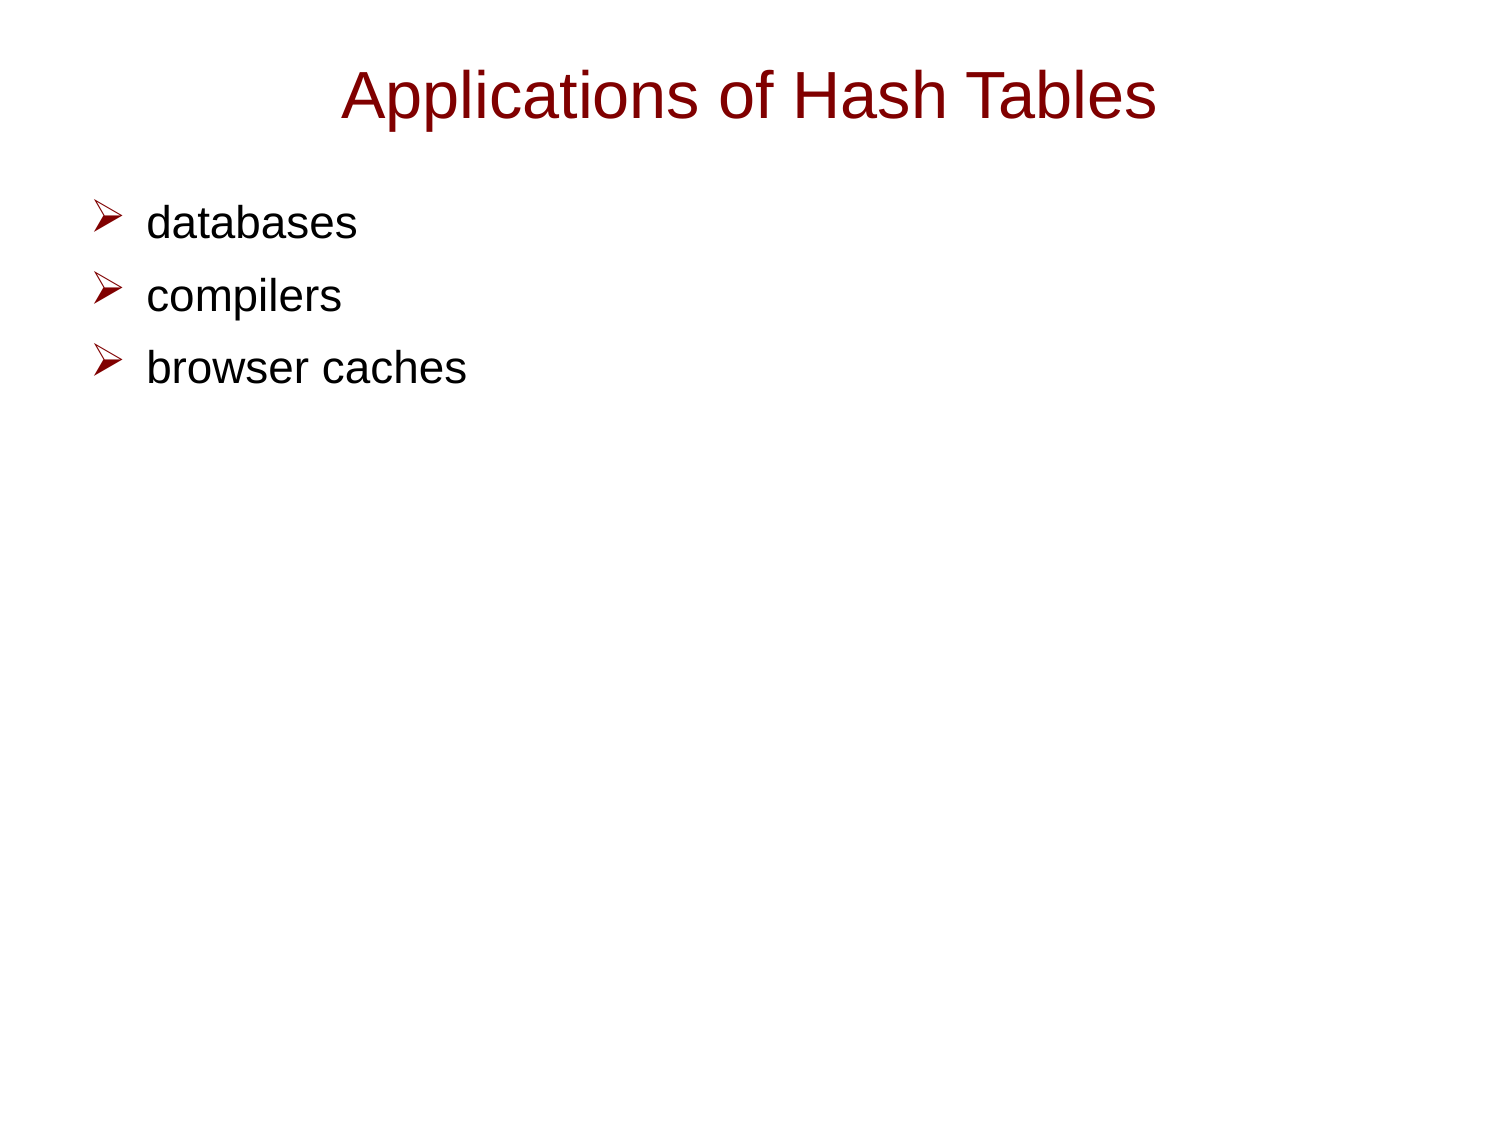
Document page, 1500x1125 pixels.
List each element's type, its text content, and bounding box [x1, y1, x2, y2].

title Applications of Hash Tables [74, 44, 1426, 139]
list databases compilers browser caches [74, 191, 1426, 1006]
